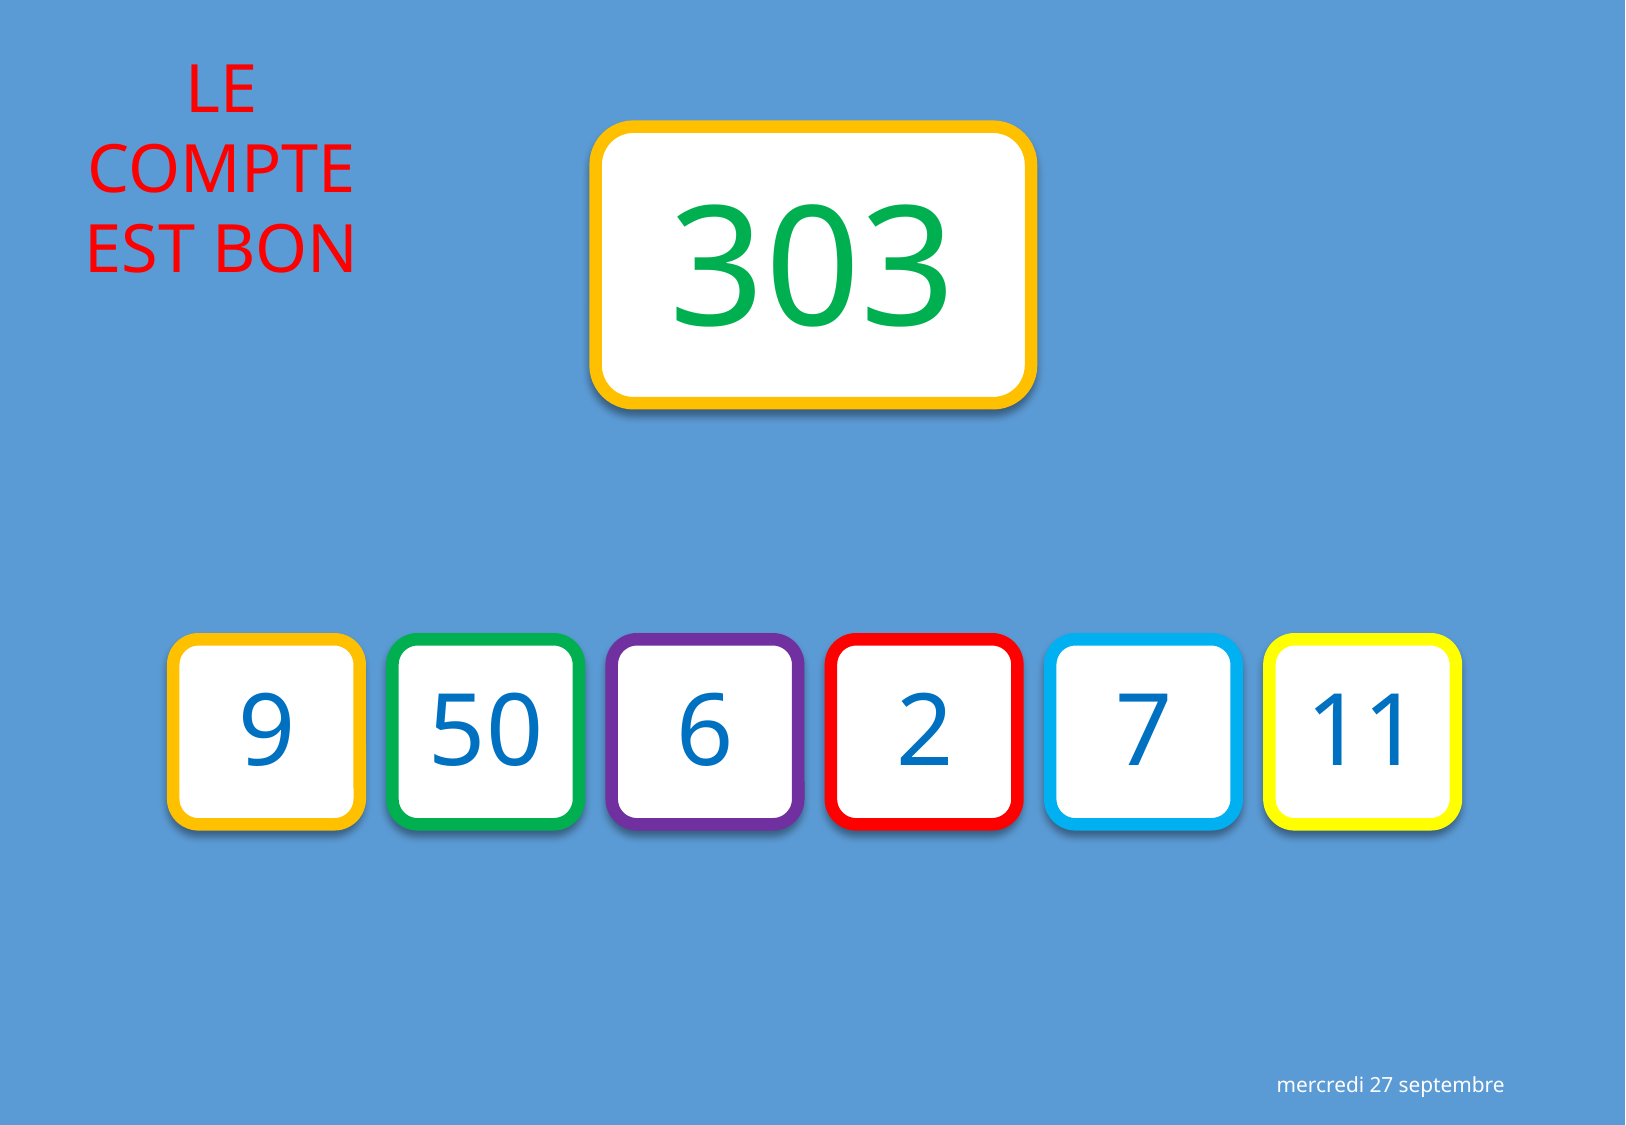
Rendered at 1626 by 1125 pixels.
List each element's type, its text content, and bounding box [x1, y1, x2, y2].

list 6 [602, 661, 809, 805]
list 2 [821, 661, 1029, 805]
list mercredi 27 septembre [1195, 1062, 1586, 1110]
list 303 [595, 155, 1031, 388]
list 50 [382, 661, 590, 805]
list 7 [1040, 661, 1248, 805]
list 11 [1260, 661, 1467, 805]
list 9 [163, 661, 371, 805]
